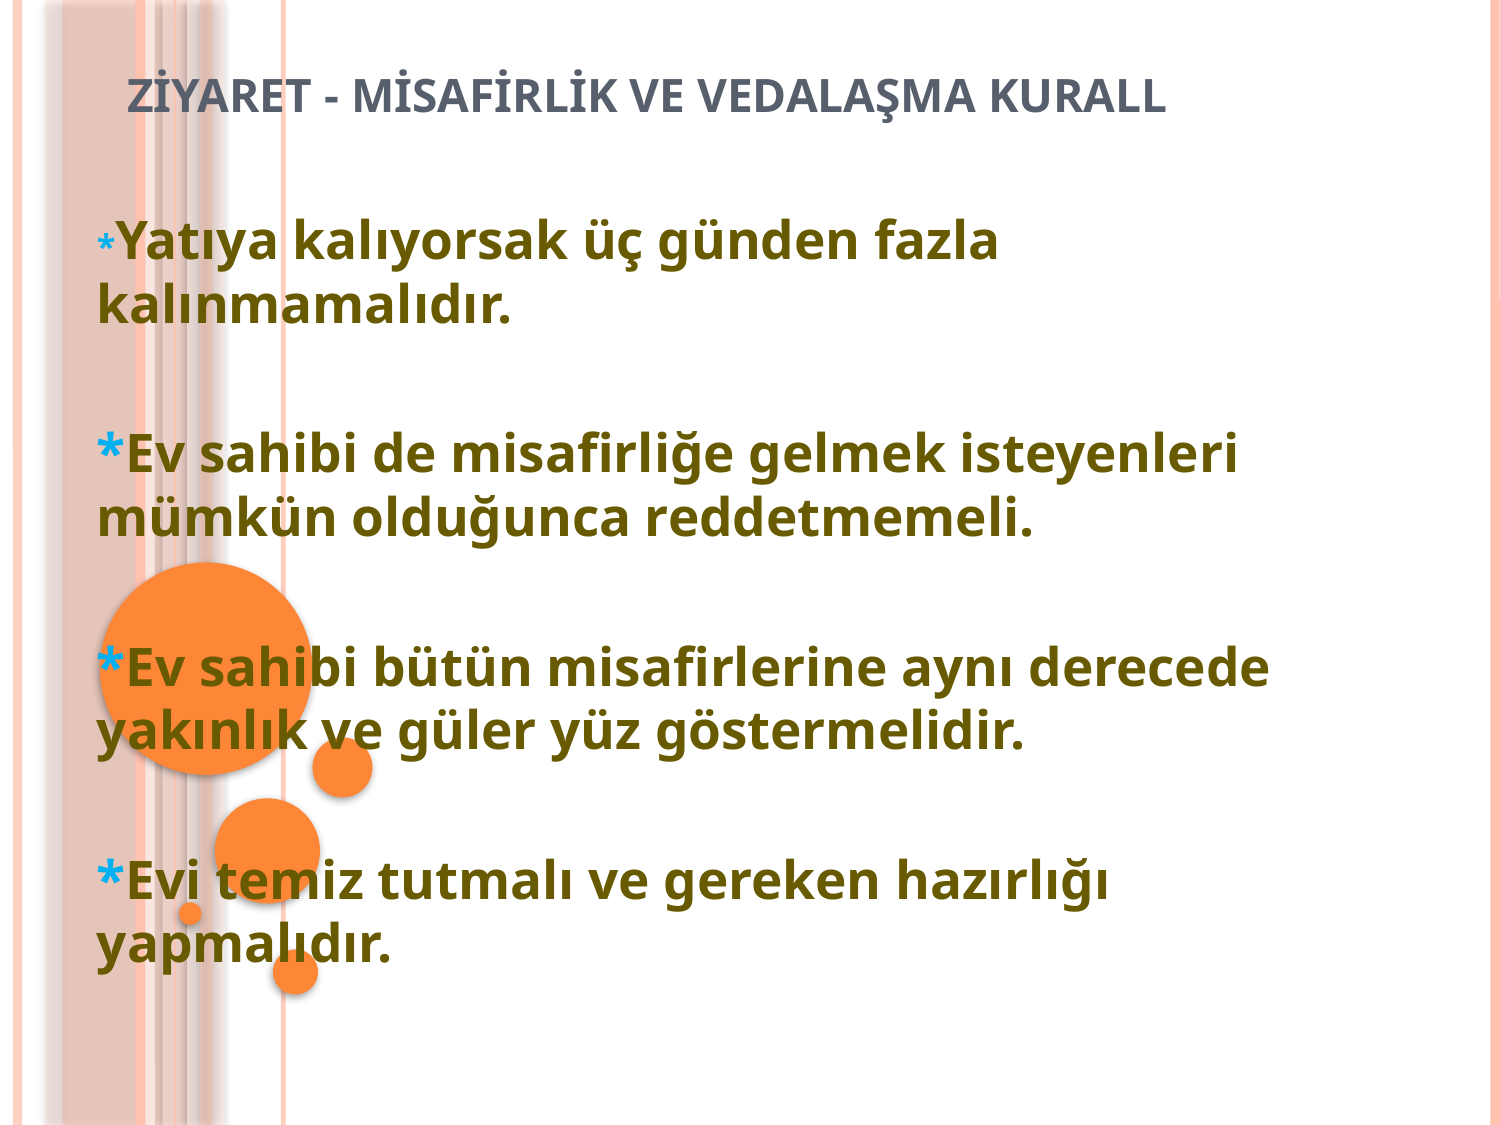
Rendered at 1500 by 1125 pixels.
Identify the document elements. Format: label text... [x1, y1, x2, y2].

title Ziyaret - Misafirlik ve Vedalaşma Kurall [112, 58, 1388, 129]
subtitle *Yatıya kalıyorsak üç günden fazla kalınmamalıdır. *Ev sahibi de misafirliğe gelmek isteyenleri mümkün olduğunca reddetmemeli. *Ev sahibi bütün misafirlerine aynı derecede yakınlık ve güler yüz göstermelidir. *Evi temiz tutmalı ve gereken hazırlığı yapmalıdır. [82, 199, 1407, 985]
